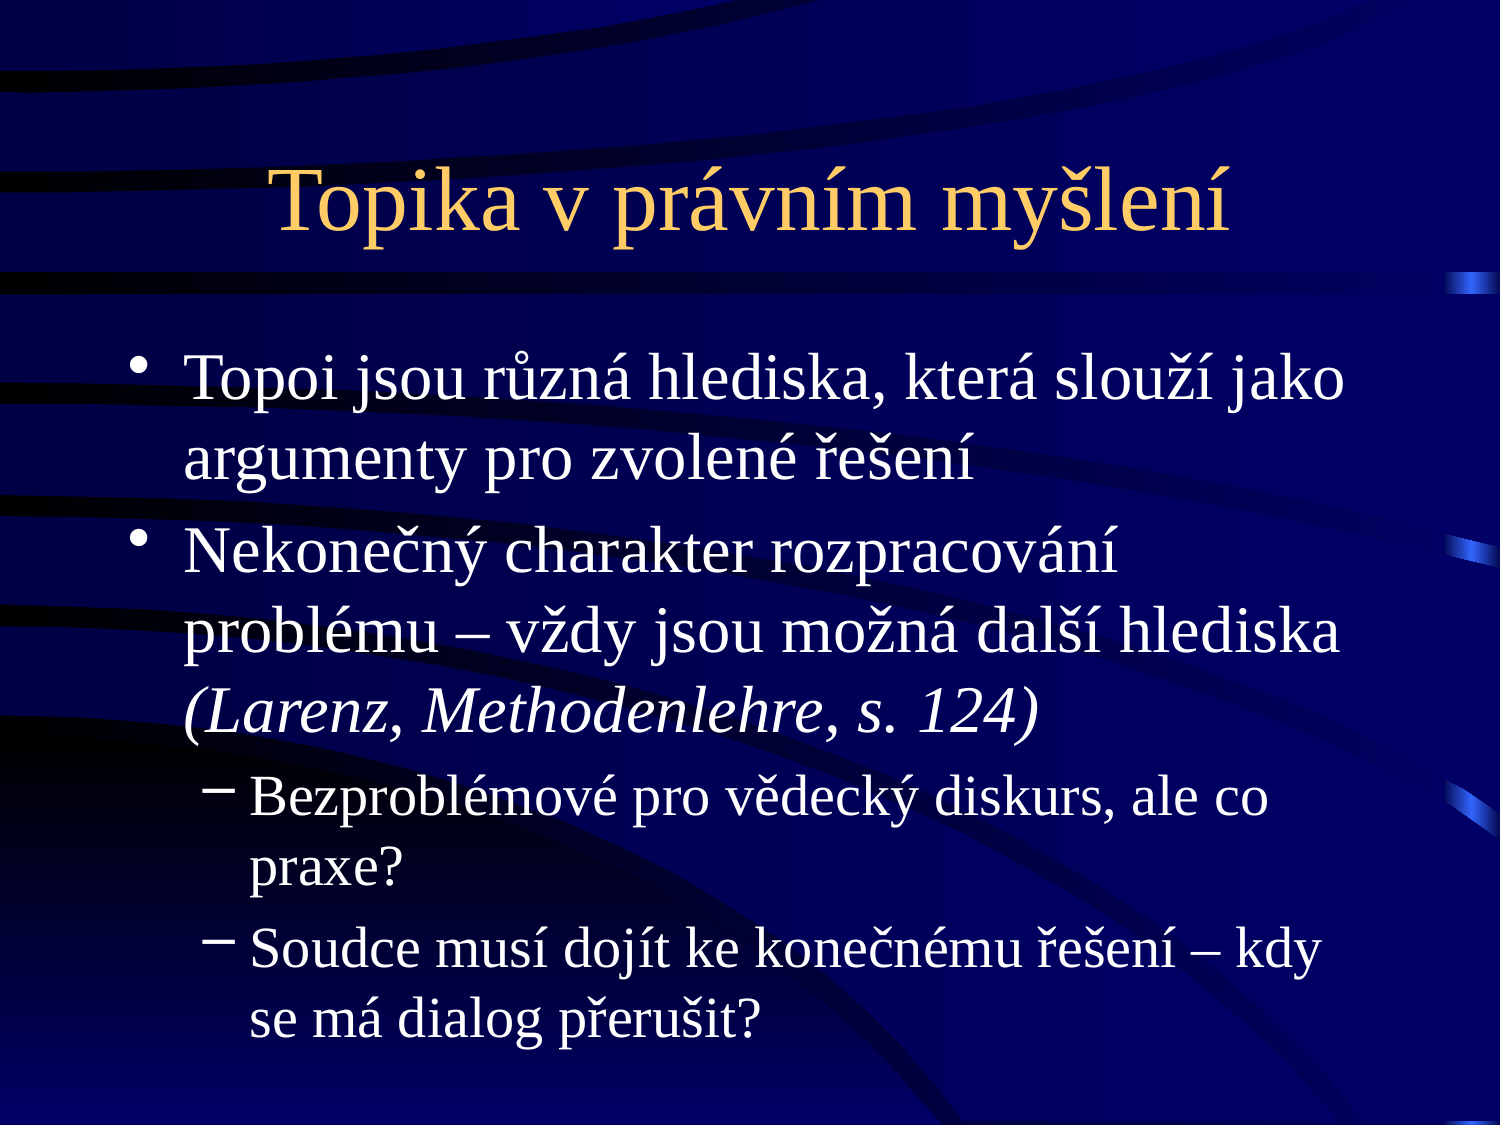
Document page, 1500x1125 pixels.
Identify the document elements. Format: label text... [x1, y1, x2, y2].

list Topoi jsou různá hlediska, která slouží jako argumenty pro zvolené řešení Nekonečný charakter rozpracování problému – vždy jsou možná další hlediska (Larenz, Methodenlehre, s. 124) Bezproblémové pro vědecký diskurs, ale co praxe? Soudce musí dojít ke konečnému řešení – kdy se má dialog přerušit? [112, 324, 1388, 1059]
title Topika v právním myšlení [112, 99, 1388, 288]
